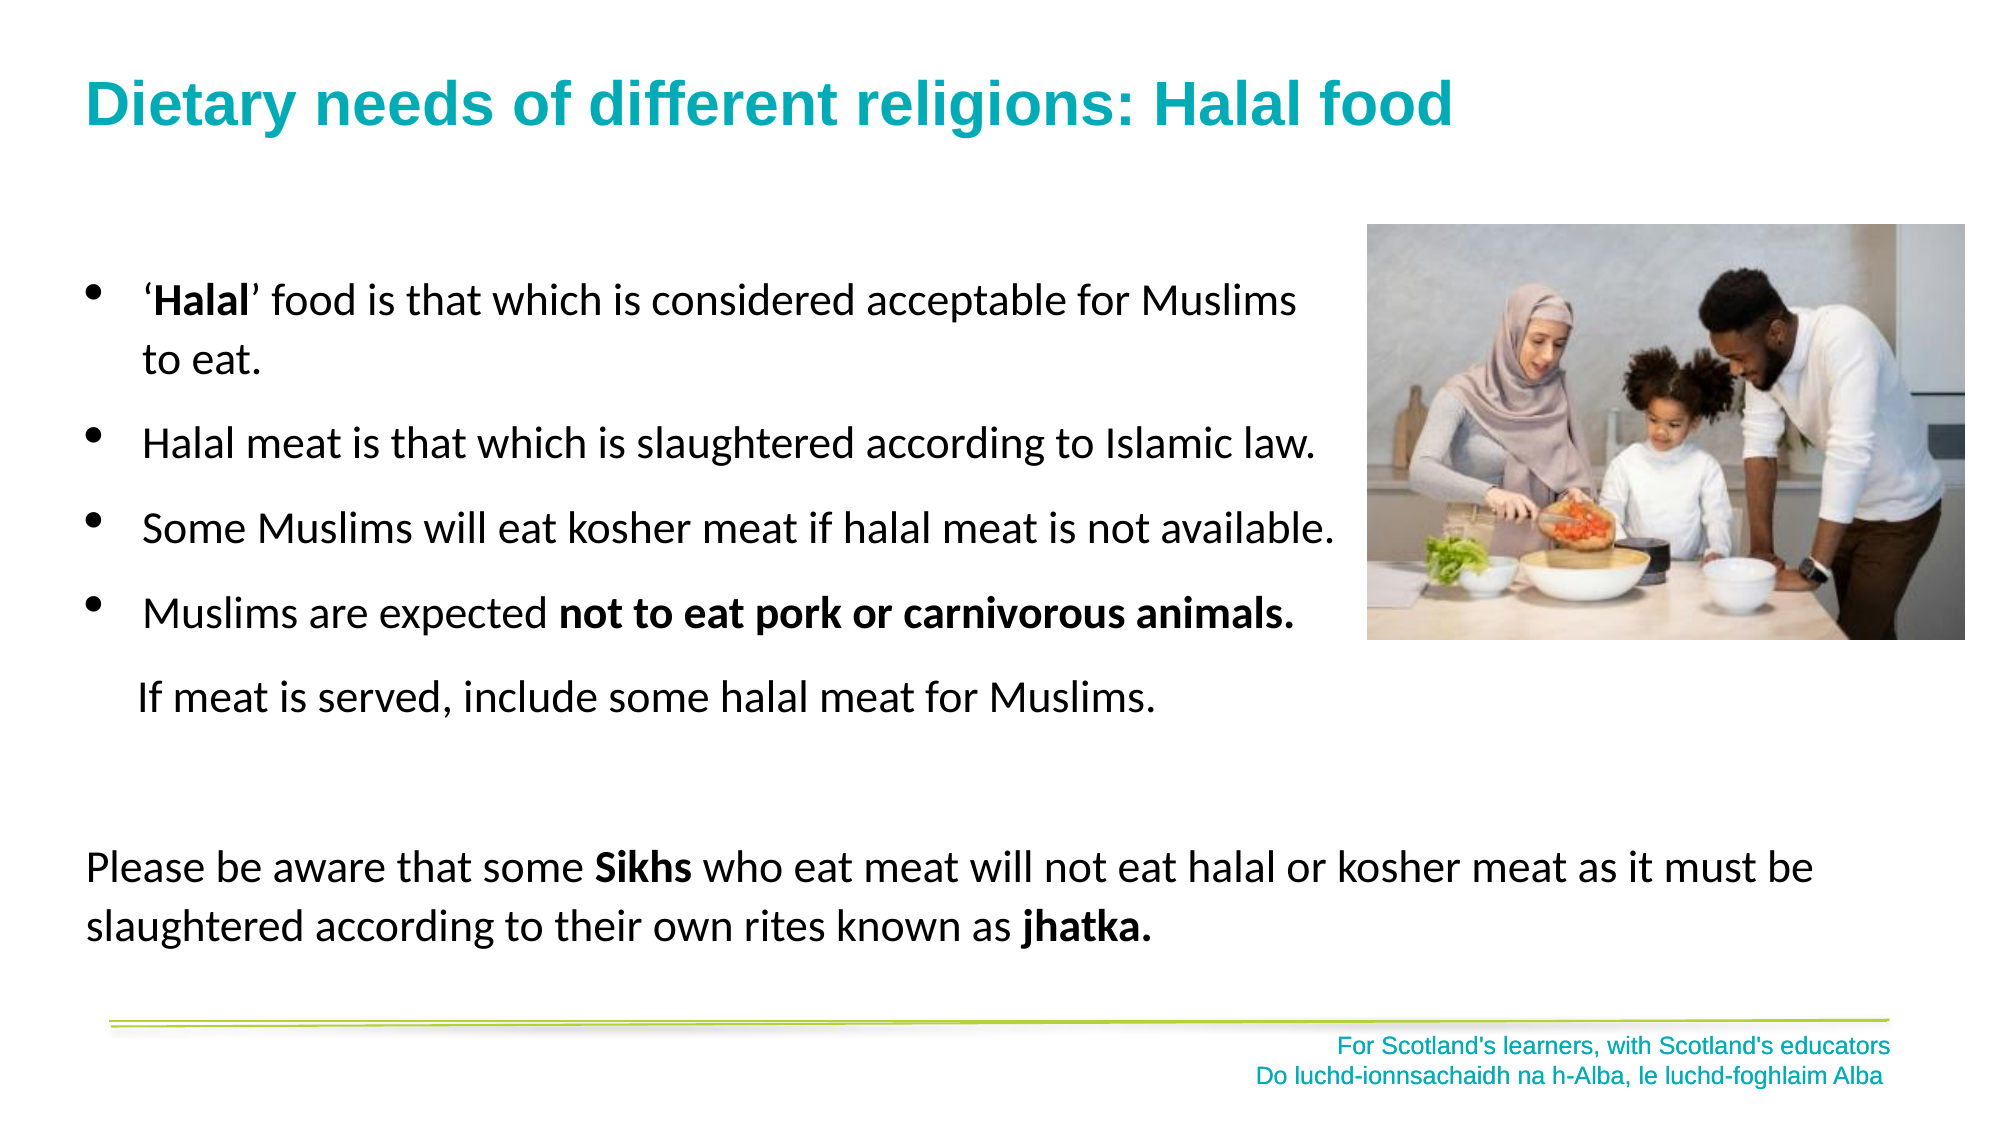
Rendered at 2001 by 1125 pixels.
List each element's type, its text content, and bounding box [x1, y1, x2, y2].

title Dietary needs of different religions: Halal food [70, 55, 1771, 196]
picture [1367, 224, 1965, 640]
list ‘Halal’ food is that which is considered acceptable for Muslims to eat. Halal meat is that which is slaughtered according to Islamic law. Some Muslims will eat kosher meat if halal meat is not available. Muslims are expected not to eat pork or carnivorous animals. If meat is served, include some halal meat for Muslims. Please be aware that some Sikhs who eat meat will not eat halal or kosher meat as it must be slaughtered according to their own rites known as jhatka. [70, 786, 1860, 1033]
